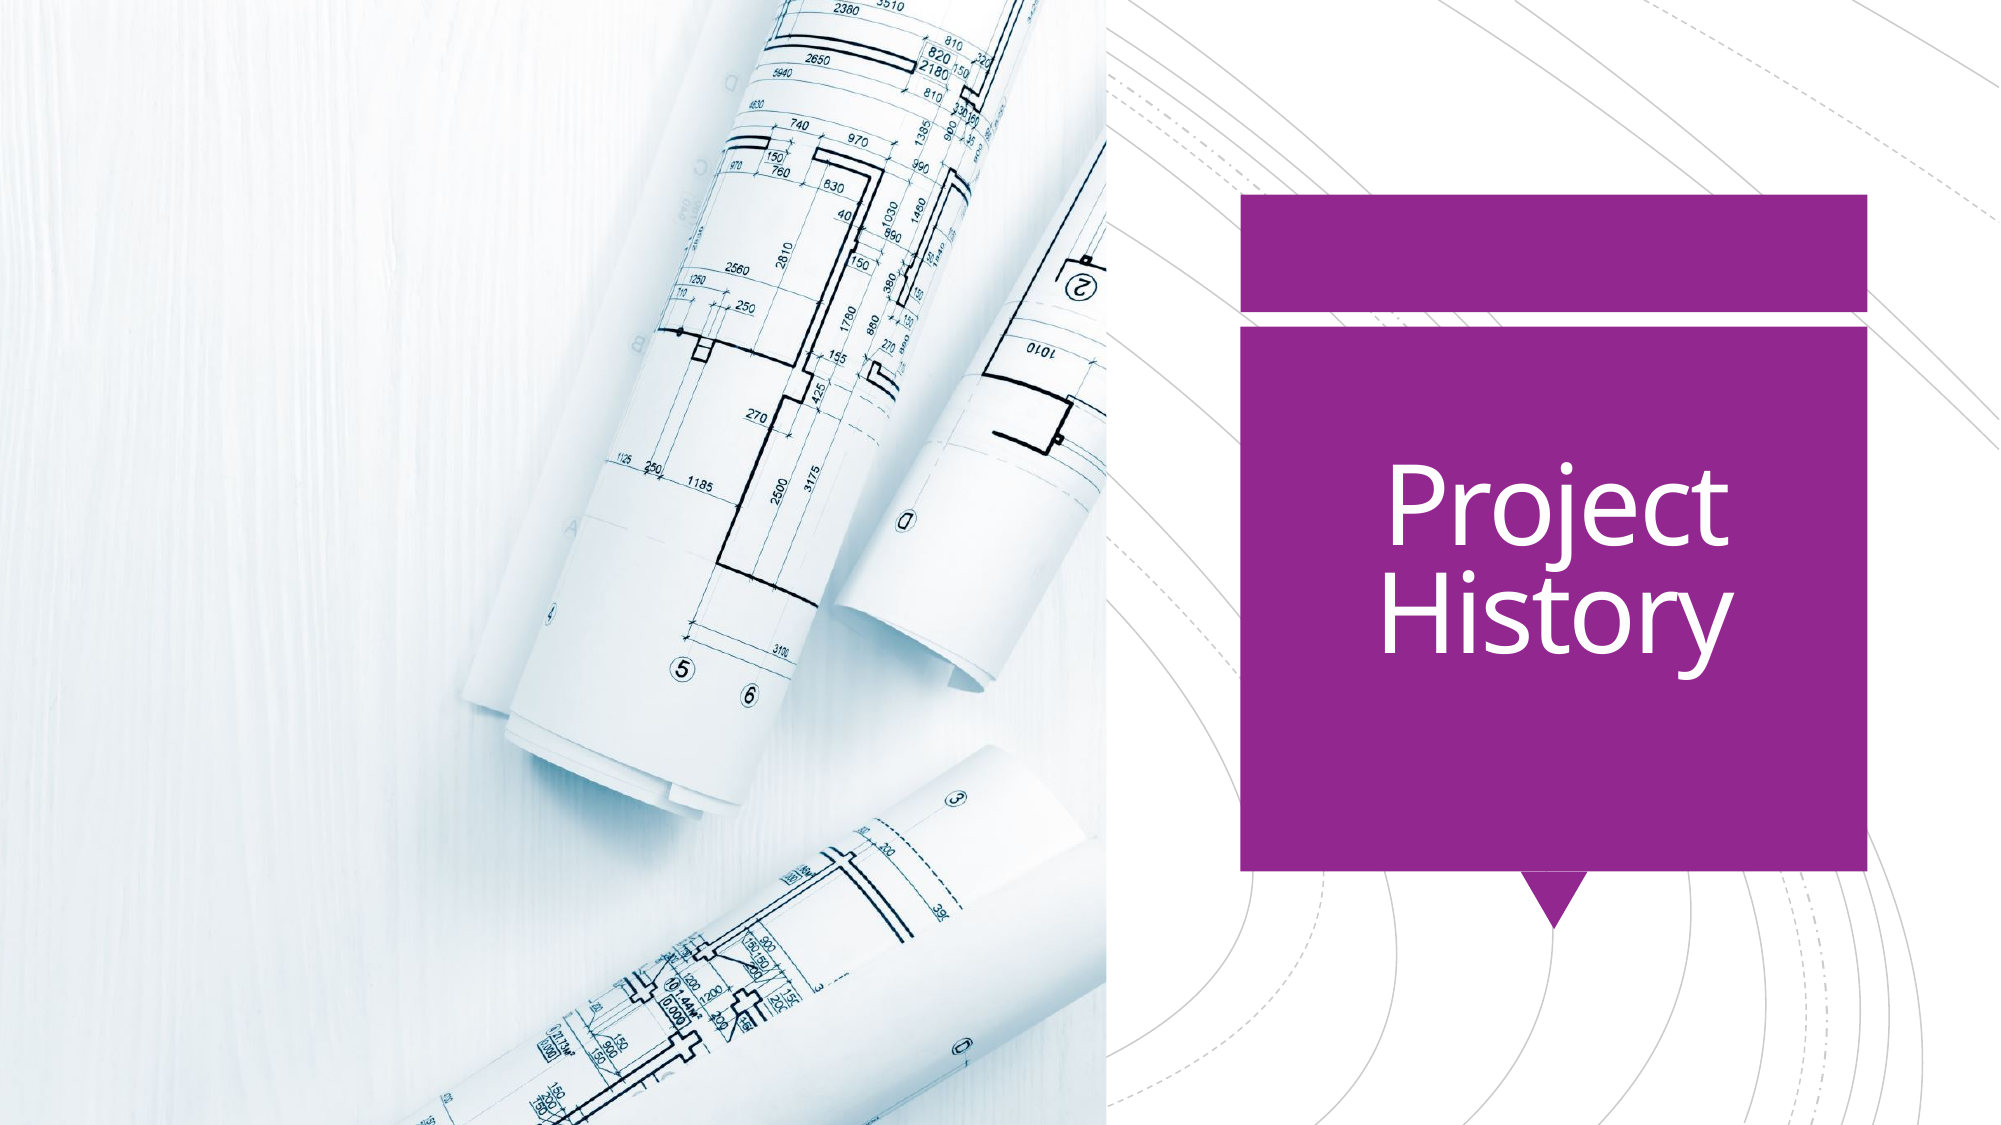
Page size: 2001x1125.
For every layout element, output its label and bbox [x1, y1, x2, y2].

picture [0, 0, 1107, 1125]
text_box [1107, 0, 2000, 1125]
text_box [1240, 194, 1868, 930]
